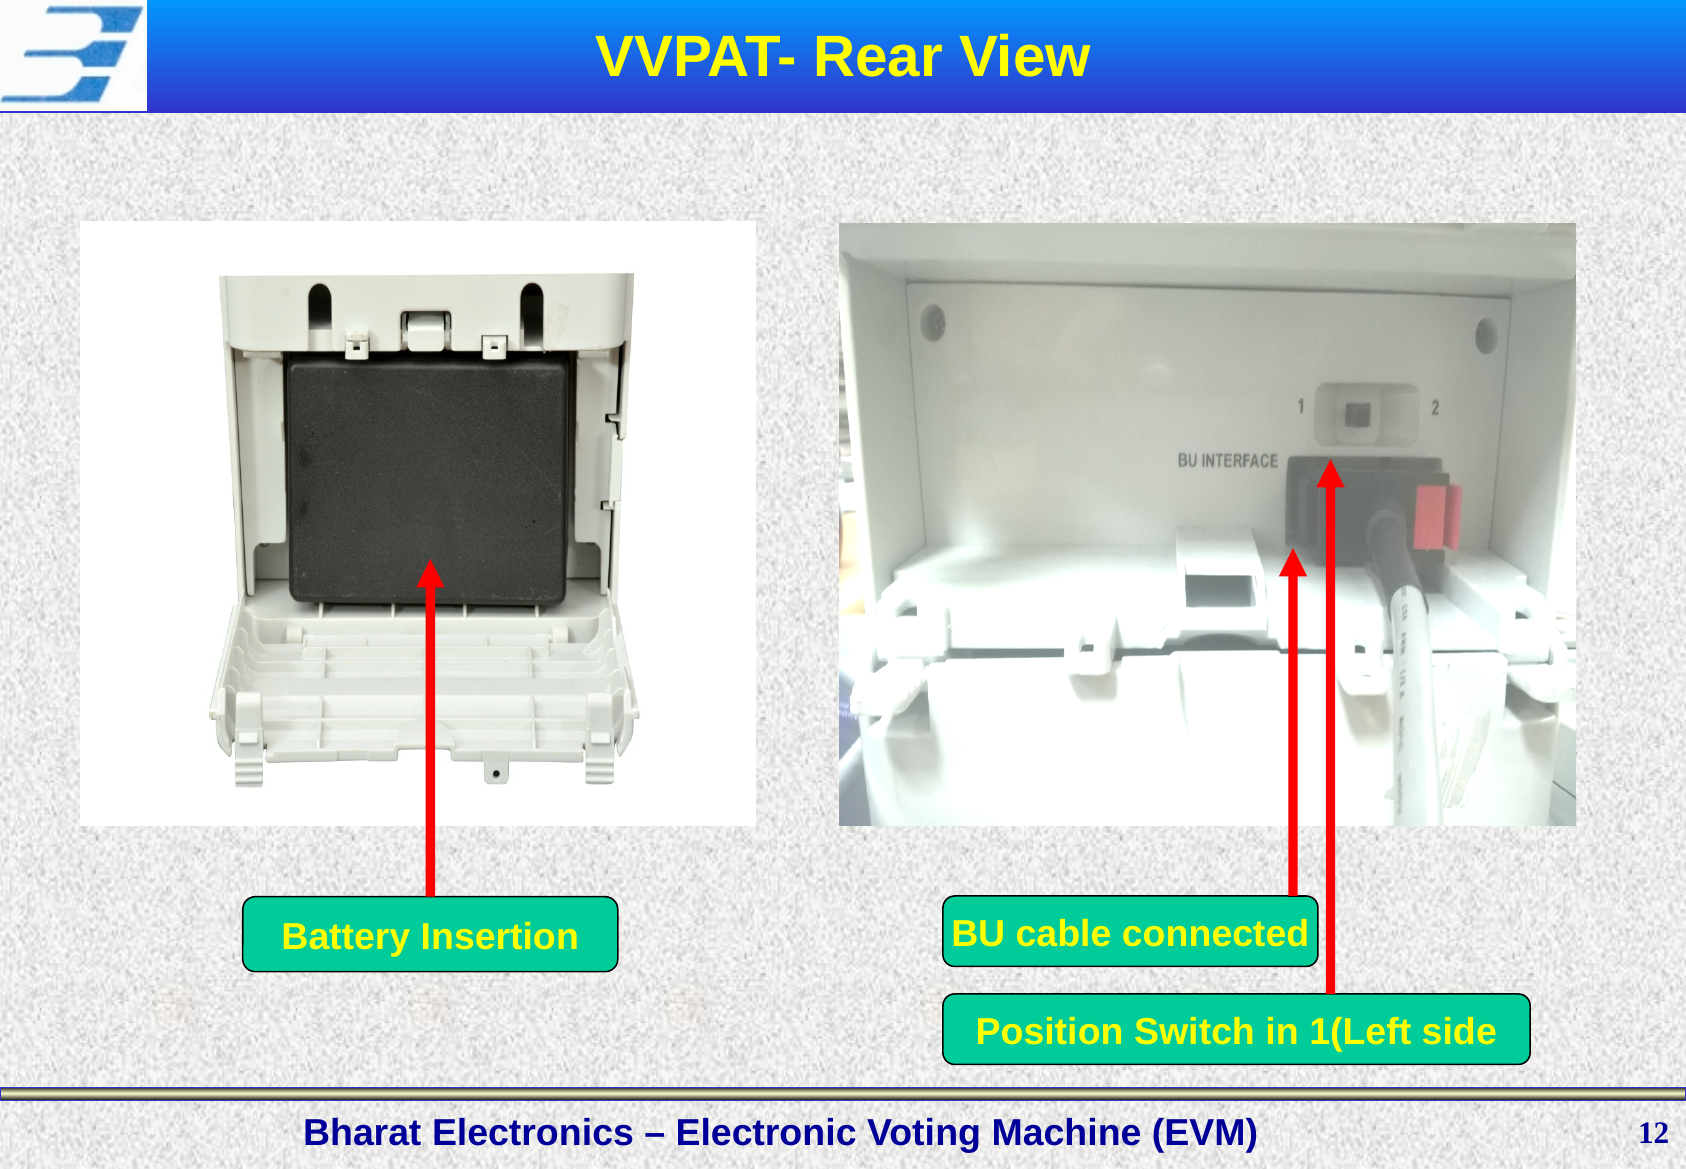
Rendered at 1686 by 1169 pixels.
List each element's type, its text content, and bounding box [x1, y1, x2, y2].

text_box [242, 558, 618, 972]
picture [0, 1101, 1686, 1169]
text_box Position Switch in 1(Left side [942, 993, 1531, 1065]
picture [0, 0, 147, 111]
picture [0, 113, 1686, 1087]
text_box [942, 547, 1319, 967]
text_box VVPAT- Rear View [580, 10, 1106, 96]
